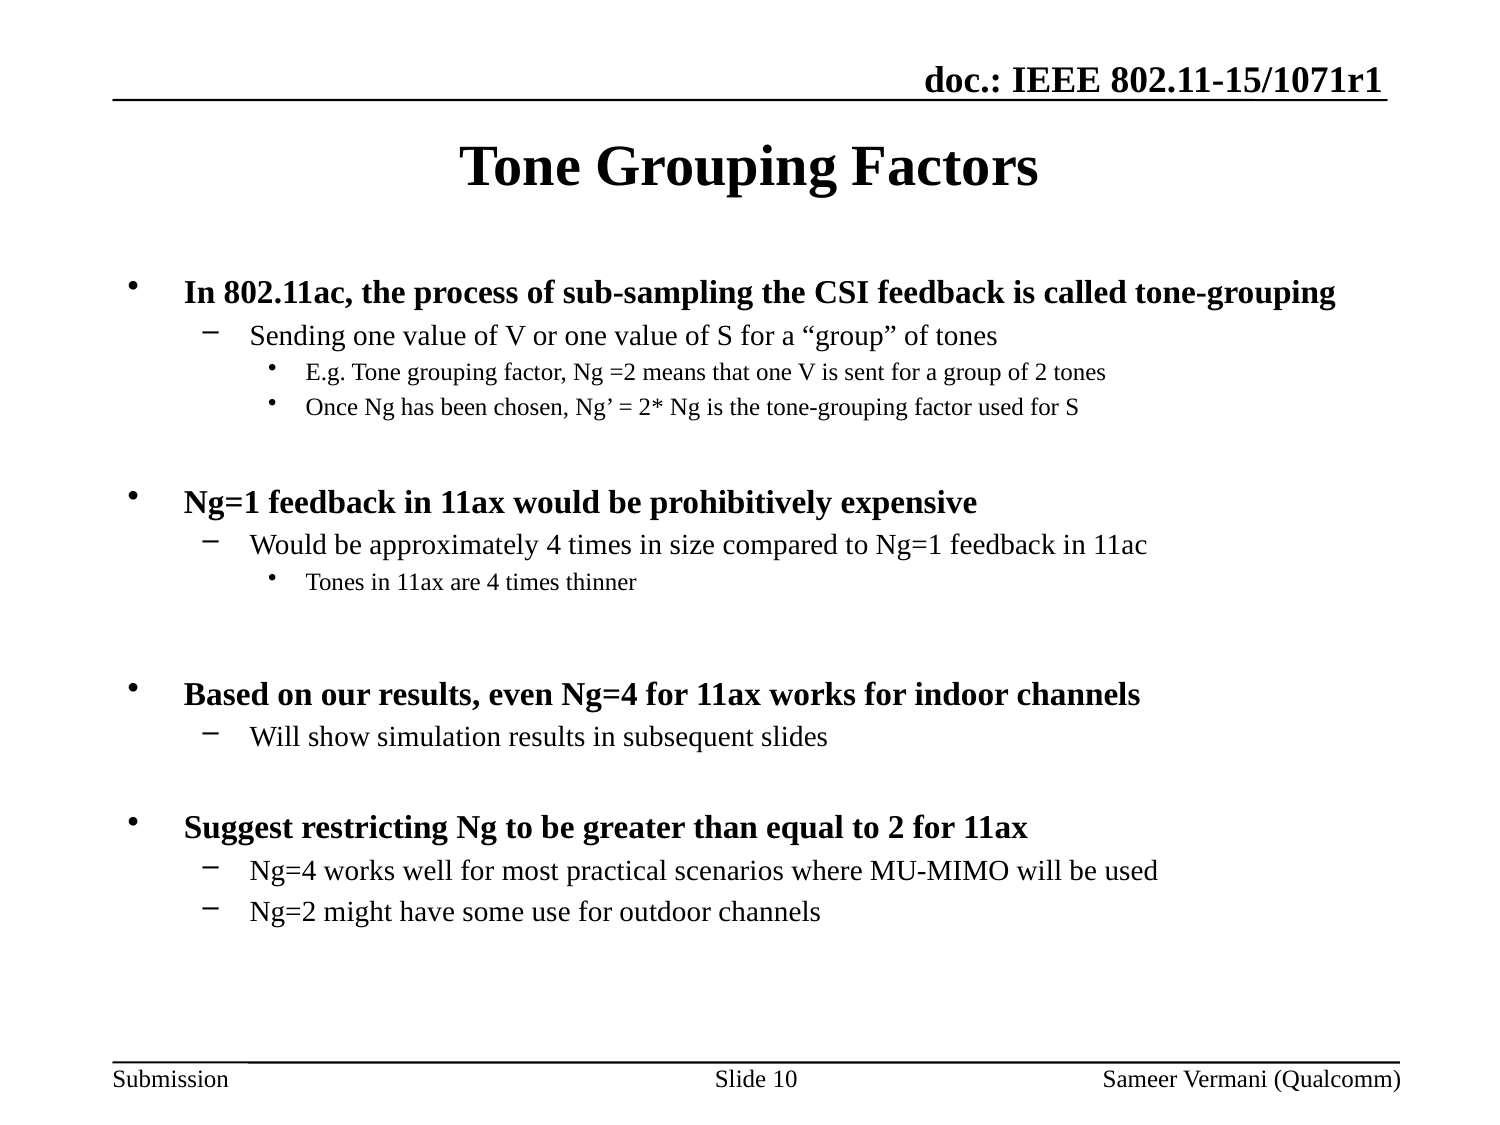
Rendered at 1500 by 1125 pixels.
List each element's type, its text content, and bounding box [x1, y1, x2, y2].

slide_number Slide 10 [712, 1061, 800, 1093]
list In 802.11ac, the process of sub-sampling the CSI feedback is called tone-grouping Sending one value of V or one value of S for a “group” of tones E.g. Tone grouping factor, Ng =2 means that one V is sent for a group of 2 tones Once Ng has been chosen, Ng’ = 2* Ng is the tone-grouping factor used for S Ng=1 feedback in 11ax would be prohibitively expensive Would be approximately 4 times in size compared to Ng=1 feedback in 11ac Tones in 11ax are 4 times thinner Based on our results, even Ng=4 for 11ax works for indoor channels Will show simulation results in subsequent slides Suggest restricting Ng to be greater than equal to 2 for 11ax Ng=4 works well for most practical scenarios where MU-MIMO will be used Ng=2 might have some use for outdoor channels [112, 262, 1388, 1001]
footer Sameer Vermani (Qualcomm) [1046, 1061, 1402, 1093]
title Tone Grouping Factors [112, 112, 1388, 213]
